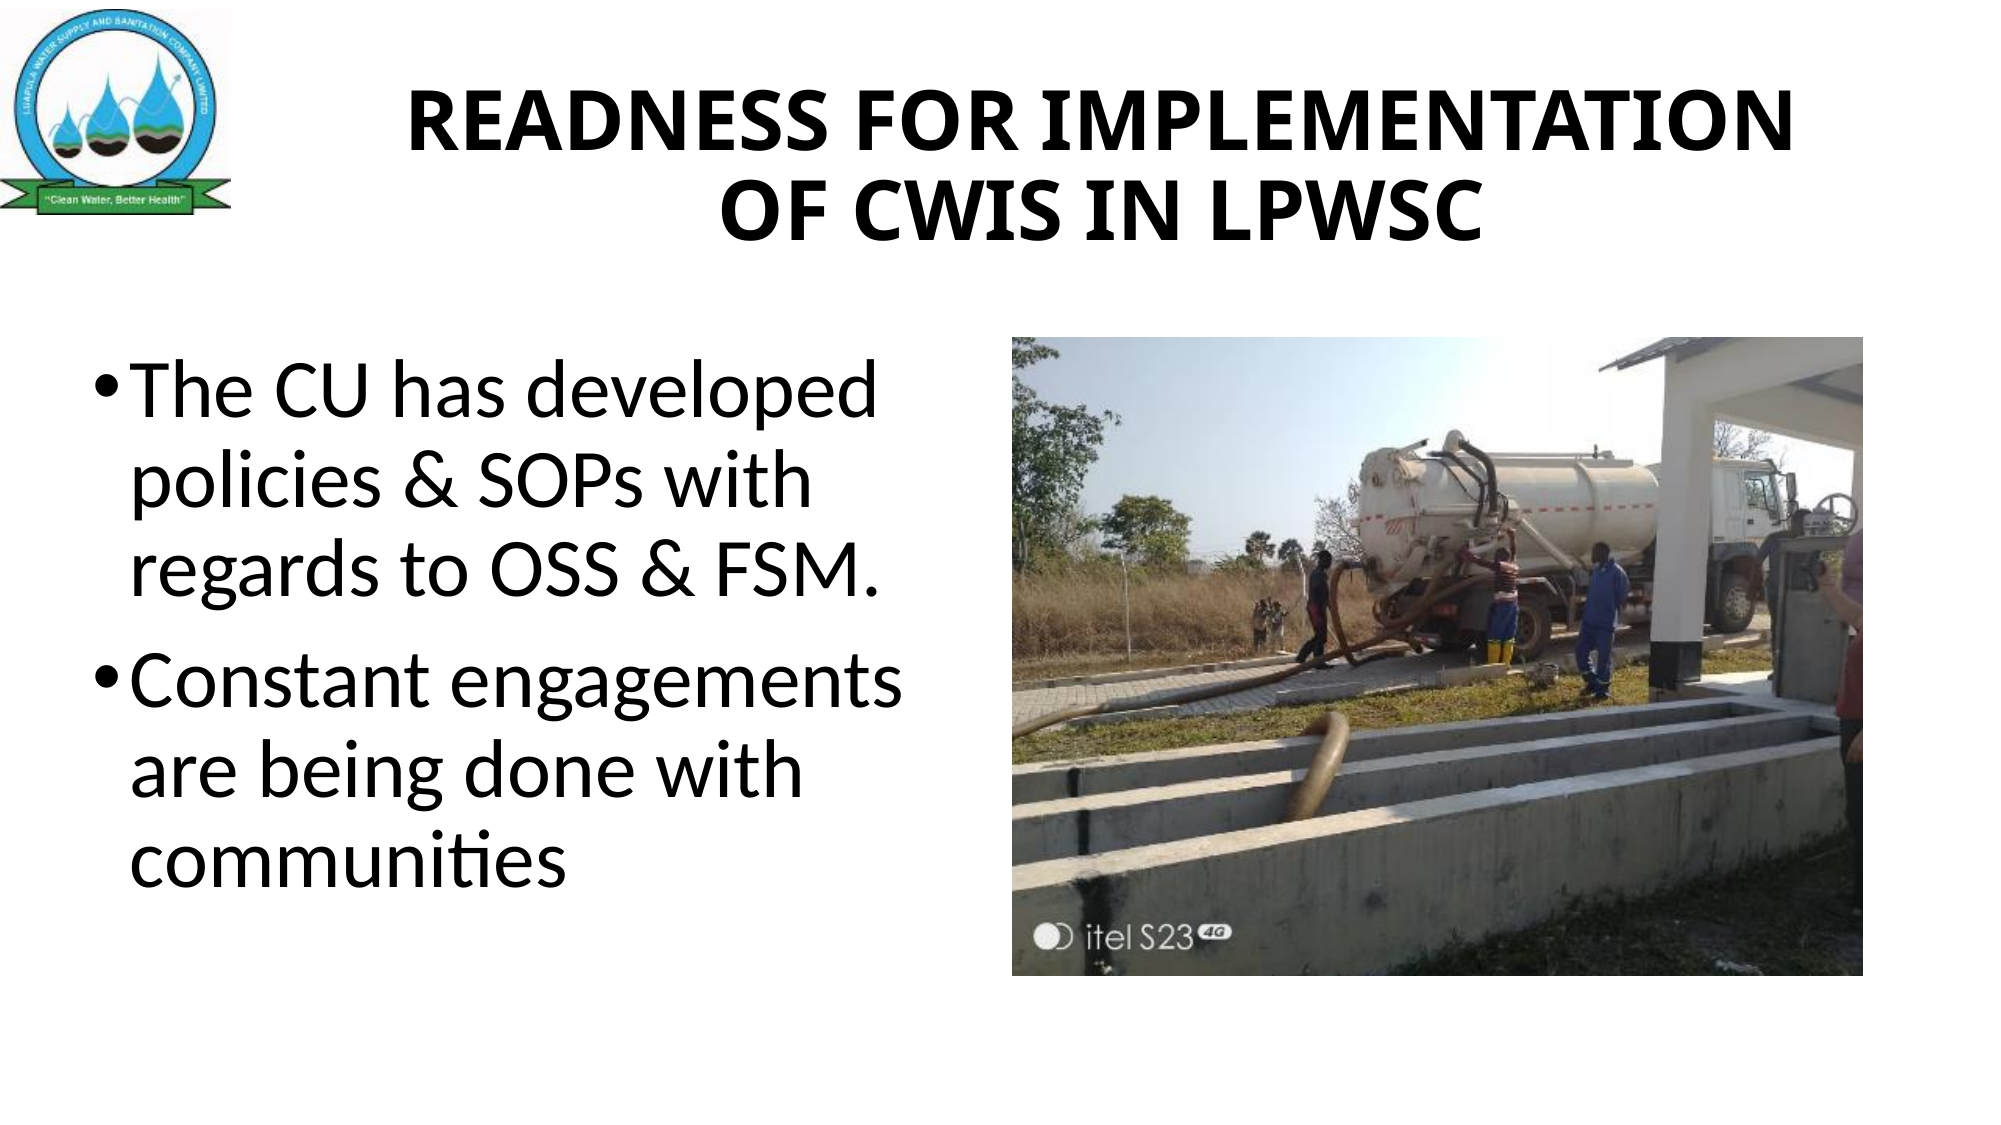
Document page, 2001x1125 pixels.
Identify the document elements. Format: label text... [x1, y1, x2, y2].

title READNESS FOR IMPLEMENTATION OF CWIS IN LPWSC [340, 59, 1863, 278]
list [1012, 337, 1863, 976]
list The CU has developed policies & SOPs with regards to OSS & FSM. Constant engagements are being done with communities [77, 337, 988, 1052]
picture [0, 9, 231, 215]
